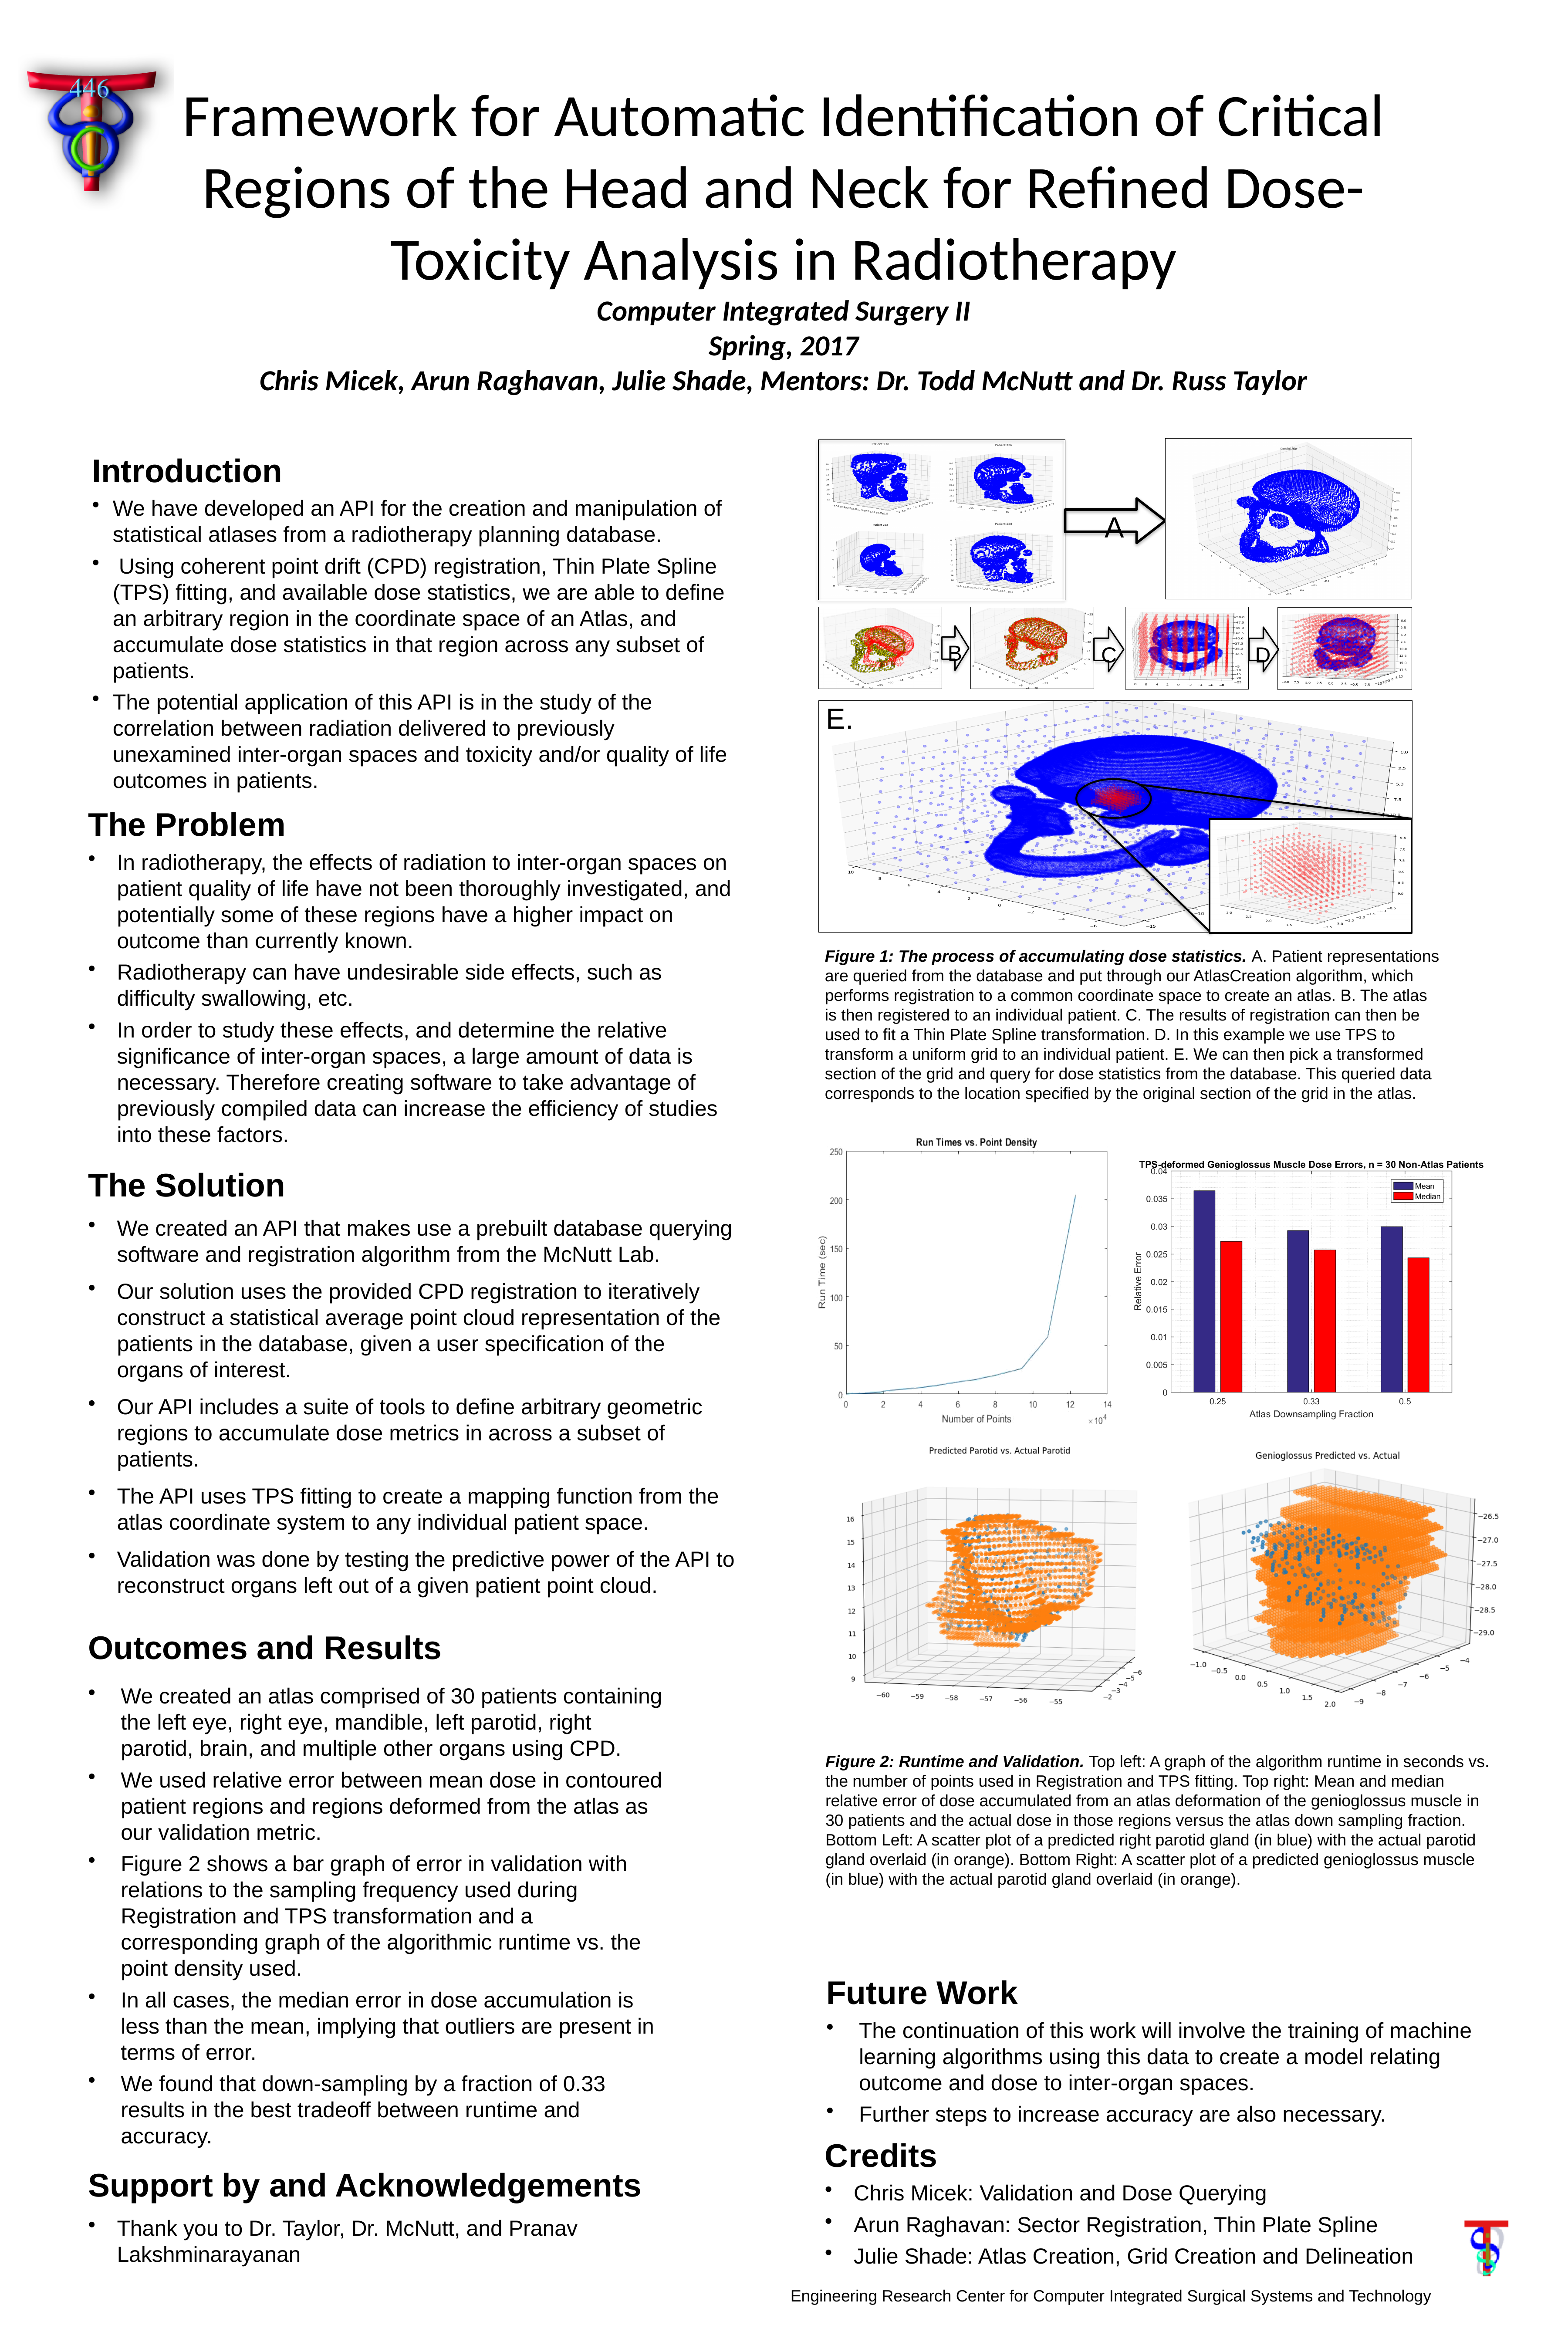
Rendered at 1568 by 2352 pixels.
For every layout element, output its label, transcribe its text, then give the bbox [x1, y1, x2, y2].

text_box Figure 2: Runtime and Validation. Top left: A graph of the algorithm runtime in seconds vs. the number of points used in Registration and TPS fitting. Top right: Mean and median relative error of dose accumulated from an atlas deformation of the genioglossus muscle in 30 patients and the actual dose in those regions versus the atlas down sampling fraction. Bottom Left: A scatter plot of a predicted right parotid gland (in blue) with the actual parotid gland overlaid (in orange). Bottom Right: A scatter plot of a predicted genioglossus muscle (in blue) with the actual parotid gland overlaid (in orange). [819, 1747, 1498, 1892]
picture [800, 1433, 1504, 1743]
text_box Introduction We have developed an API for the creation and manipulation of statistical atlases from a radiotherapy planning database. Using coherent point drift (CPD) registration, Thin Plate Spline (TPS) fitting, and available dose statistics, we are able to define an arbitrary region in the coordinate space of an Atlas, and accumulate dose statistics in that region across any subset of patients. The potential application of this API is in the study of the correlation between radiation delivered to previously unexamined inter-organ spaces and toxicity and/or quality of life outcomes in patients. [81, 446, 743, 796]
title Framework for Automatic Identification of Critical Regions of the Head and Neck for Refined Dose-Toxicity Analysis in Radiotherapy Computer Integrated Surgery II Spring, 2017 Chris Micek, Arun Raghavan, Julie Shade, Mentors: Dr. Todd McNutt and Dr. Russ Taylor [118, 76, 1450, 398]
picture [17, 22, 175, 235]
text_box Outcomes and Results We created an atlas comprised of 30 patients containing the left eye, right eye, mandible, left parotid, right parotid, brain, and multiple other organs using CPD. We used relative error between mean dose in contoured patient regions and regions deformed from the atlas as our validation metric. Figure 2 shows a bar graph of error in validation with relations to the sampling frequency used during Registration and TPS transformation and a corresponding graph of the algorithmic runtime vs. the point density used. In all cases, the median error in dose accumulation is less than the mean, implying that outliers are present in terms of error. We found that down-sampling by a fraction of 0.33 results in the best tradeoff between runtime and accuracy. [81, 1644, 675, 2152]
text_box Future Work The continuation of this work will involve the training of machine learning algorithms using this data to create a model relating outcome and dose to inter-organ spaces. Further steps to increase accuracy are also necessary. [820, 1968, 1499, 2130]
text_box Engineering Research Center for Computer Integrated Surgical Systems and Technology [784, 2282, 1459, 2308]
text_box The Problem In radiotherapy, the effects of radiation to inter-organ spaces on patient quality of life have not been thoroughly investigated, and potentially some of these regions have a higher impact on outcome than currently known. Radiotherapy can have undesirable side effects, such as difficulty swallowing, etc. In order to study these effects, and determine the relative significance of inter-organ spaces, a large amount of data is necessary. Therefore creating software to take advantage of previously compiled data can increase the efficiency of studies into these factors. [81, 800, 743, 1150]
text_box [818, 438, 1446, 1108]
text_box Credits Chris Micek: Validation and Dose Querying Arun Raghavan: Sector Registration, Thin Plate Spline Julie Shade: Atlas Creation, Grid Creation and Delineation [818, 2131, 1480, 2272]
text_box Support by and Acknowledgements Thank you to Dr. Taylor, Dr. McNutt, and Pranav Lakshminarayanan [81, 2161, 743, 2270]
picture [1459, 2217, 1520, 2283]
picture [802, 1129, 1487, 1427]
text_box The Solution We created an API that makes use a prebuilt database querying software and registration algorithm from the McNutt Lab. Our solution uses the provided CPD registration to iteratively construct a statistical average point cloud representation of the patients in the database, given a user specification of the organs of interest. Our API includes a suite of tools to define arbitrary geometric regions to accumulate dose metrics in across a subset of patients. The API uses TPS fitting to create a mapping function from the atlas coordinate system to any individual patient space. Validation was done by testing the predictive power of the API to reconstruct organs left out of a given patient point cloud. [81, 1161, 743, 1644]
